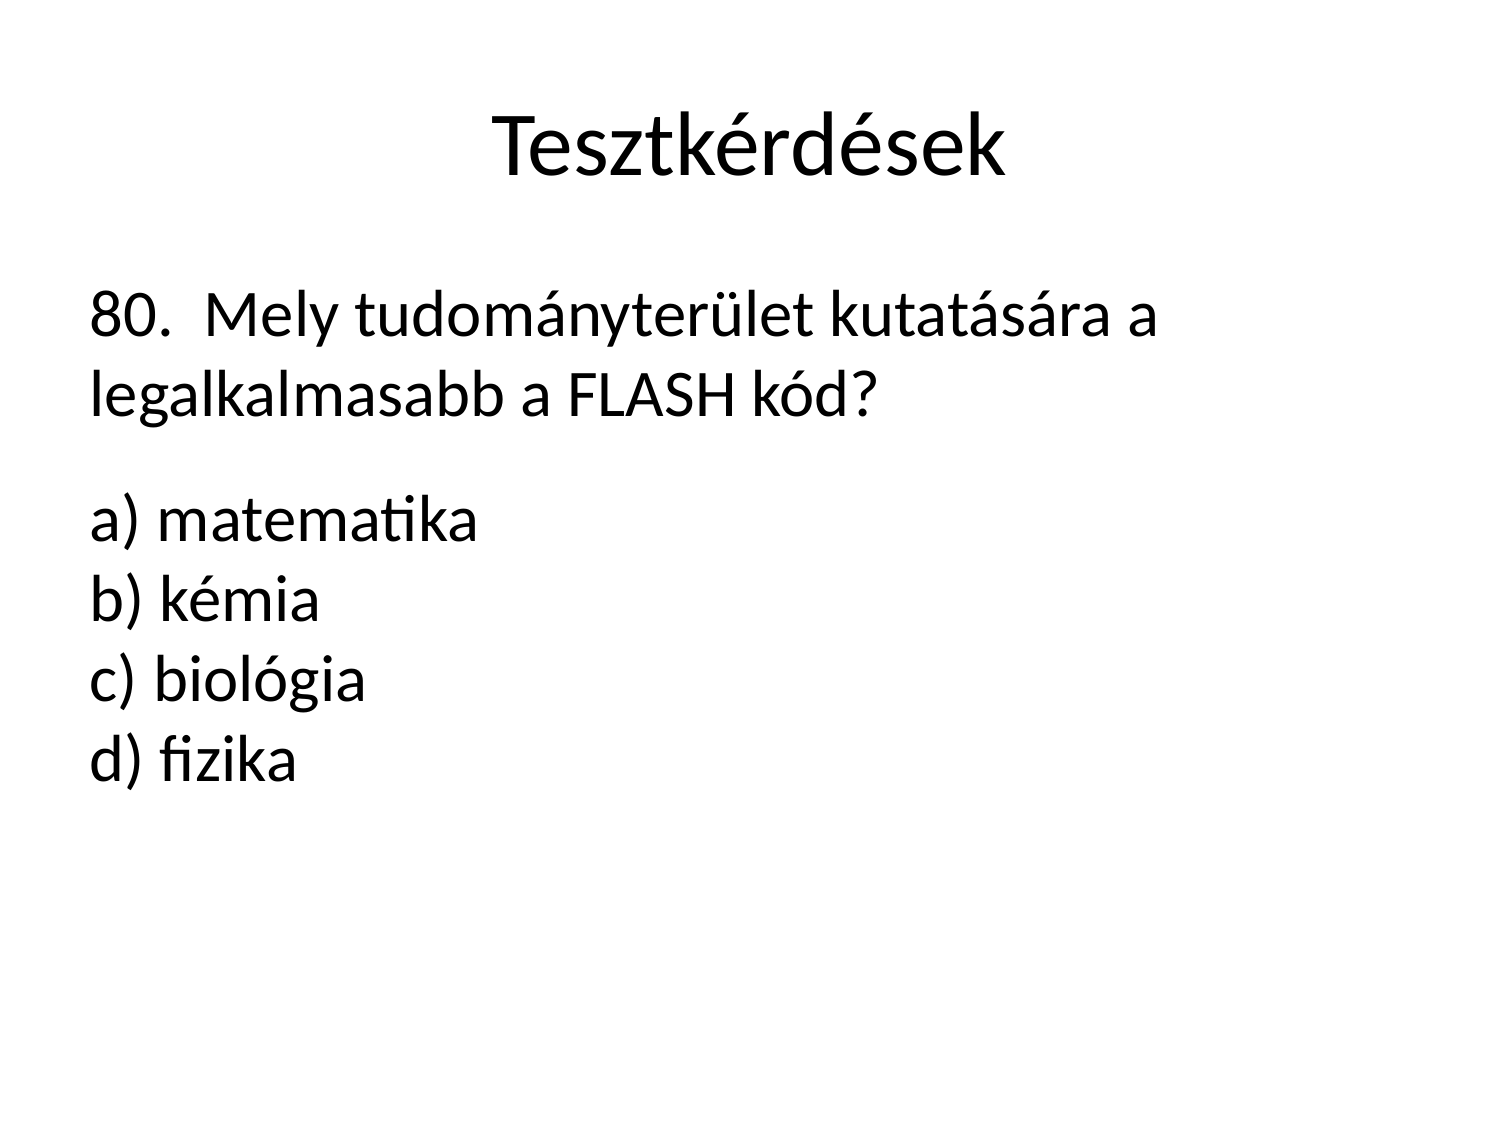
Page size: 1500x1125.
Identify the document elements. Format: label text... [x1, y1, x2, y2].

text_box Tesztkérdések [75, 45, 1425, 233]
text_box 80. Mely tudományterület kutatására a legalkalmasabb a FLASH kód? a) matematika b) kémia c) biológia d) fizika [75, 262, 1425, 1005]
